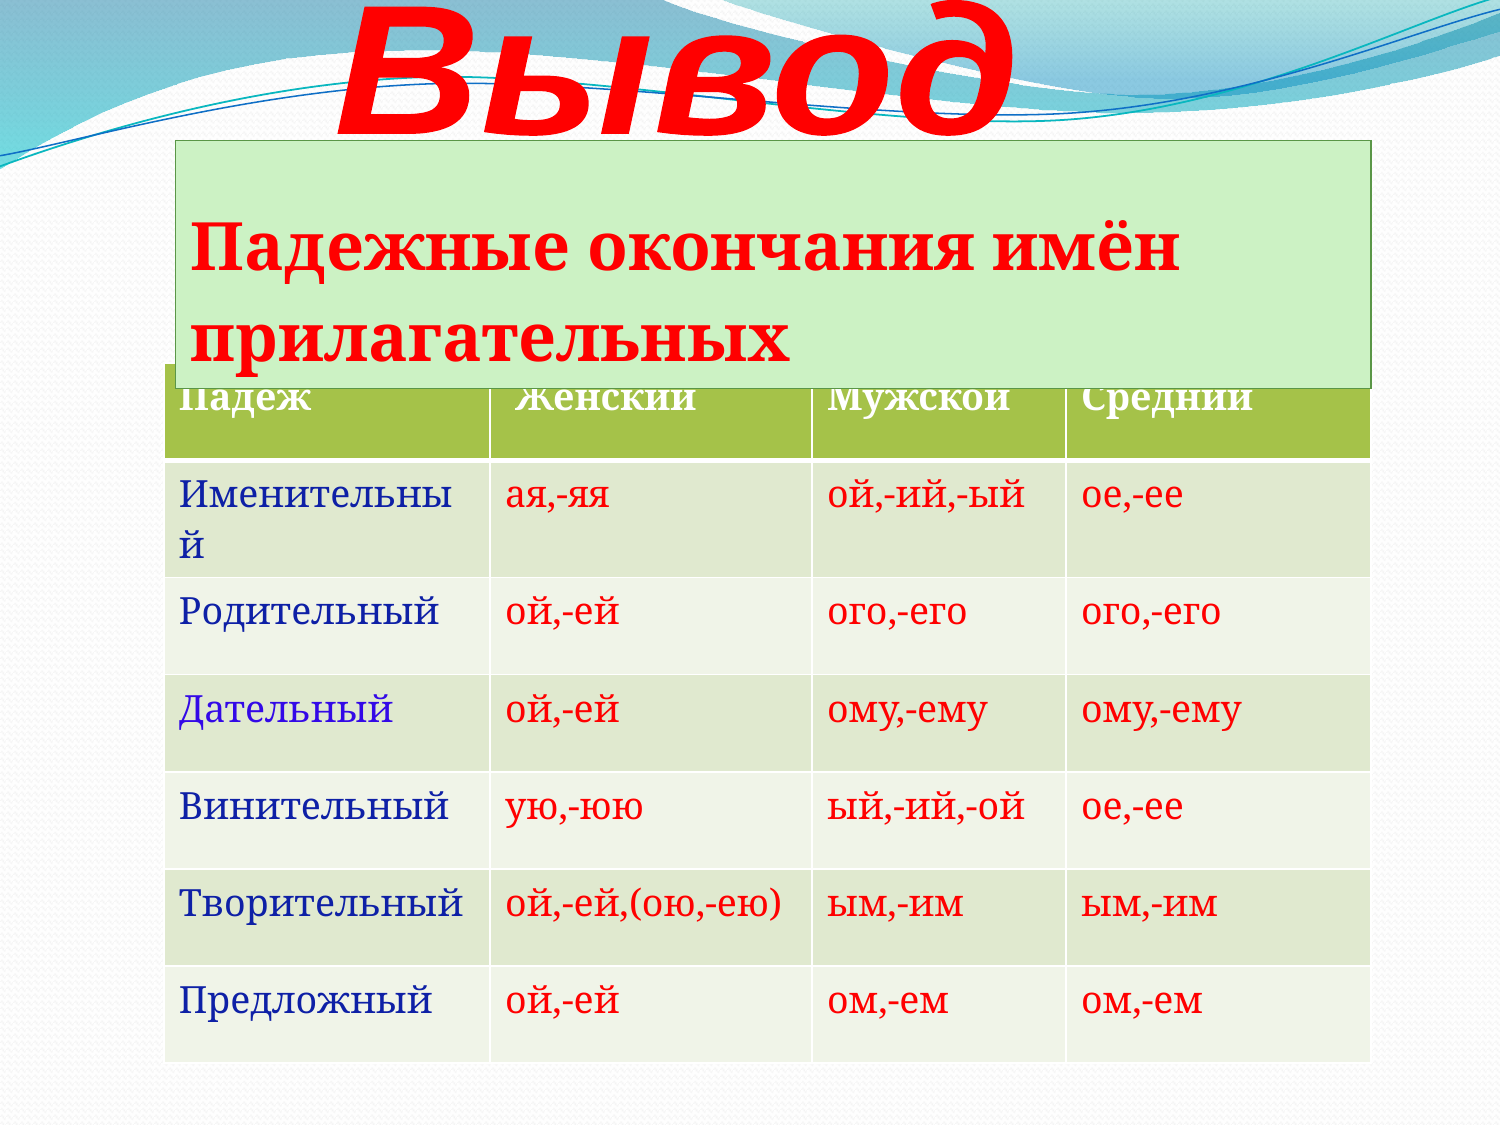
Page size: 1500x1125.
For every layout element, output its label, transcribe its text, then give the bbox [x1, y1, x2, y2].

table_cell ой,-ей [491, 675, 811, 771]
table_cell ой,-ий,-ый [813, 463, 1065, 577]
table_cell ого,-его [1067, 578, 1370, 674]
table_cell Предложный [165, 967, 489, 1062]
table_cell ом,-ем [1067, 967, 1370, 1062]
table_cell ая,-яя [491, 463, 811, 577]
table_cell ой,-ей [491, 967, 811, 1062]
table_cell ому,-ему [1067, 675, 1370, 771]
table_header Средний [1067, 389, 1370, 458]
table_cell Именительный [165, 463, 489, 577]
table_cell Винительный [165, 773, 489, 868]
table_cell ую,-юю [491, 773, 811, 868]
table_cell ому,-ему [813, 675, 1065, 771]
table_cell Дательный [165, 675, 489, 771]
table_cell ого,-его [813, 578, 1065, 674]
table_header Мужской [813, 389, 1065, 458]
table_cell ым,-им [1067, 870, 1370, 965]
table_cell ое,-ее [1067, 463, 1370, 577]
table_cell ом,-ем [813, 967, 1065, 1062]
table_cell Родительный [165, 578, 489, 674]
table_cell ой,-ей [491, 578, 811, 674]
table_cell Творительный [165, 870, 489, 965]
table_cell ое,-ее [1067, 773, 1370, 868]
table_header Женский [491, 389, 811, 458]
table_cell ой,-ей,(ою,-ею) [491, 870, 811, 965]
table_header Падежные окончания имён прилагательных [176, 141, 1370, 388]
table_cell ым,-им [813, 870, 1065, 965]
table_cell ый,-ий,-ой [813, 773, 1065, 868]
table_header Падеж [165, 364, 489, 458]
